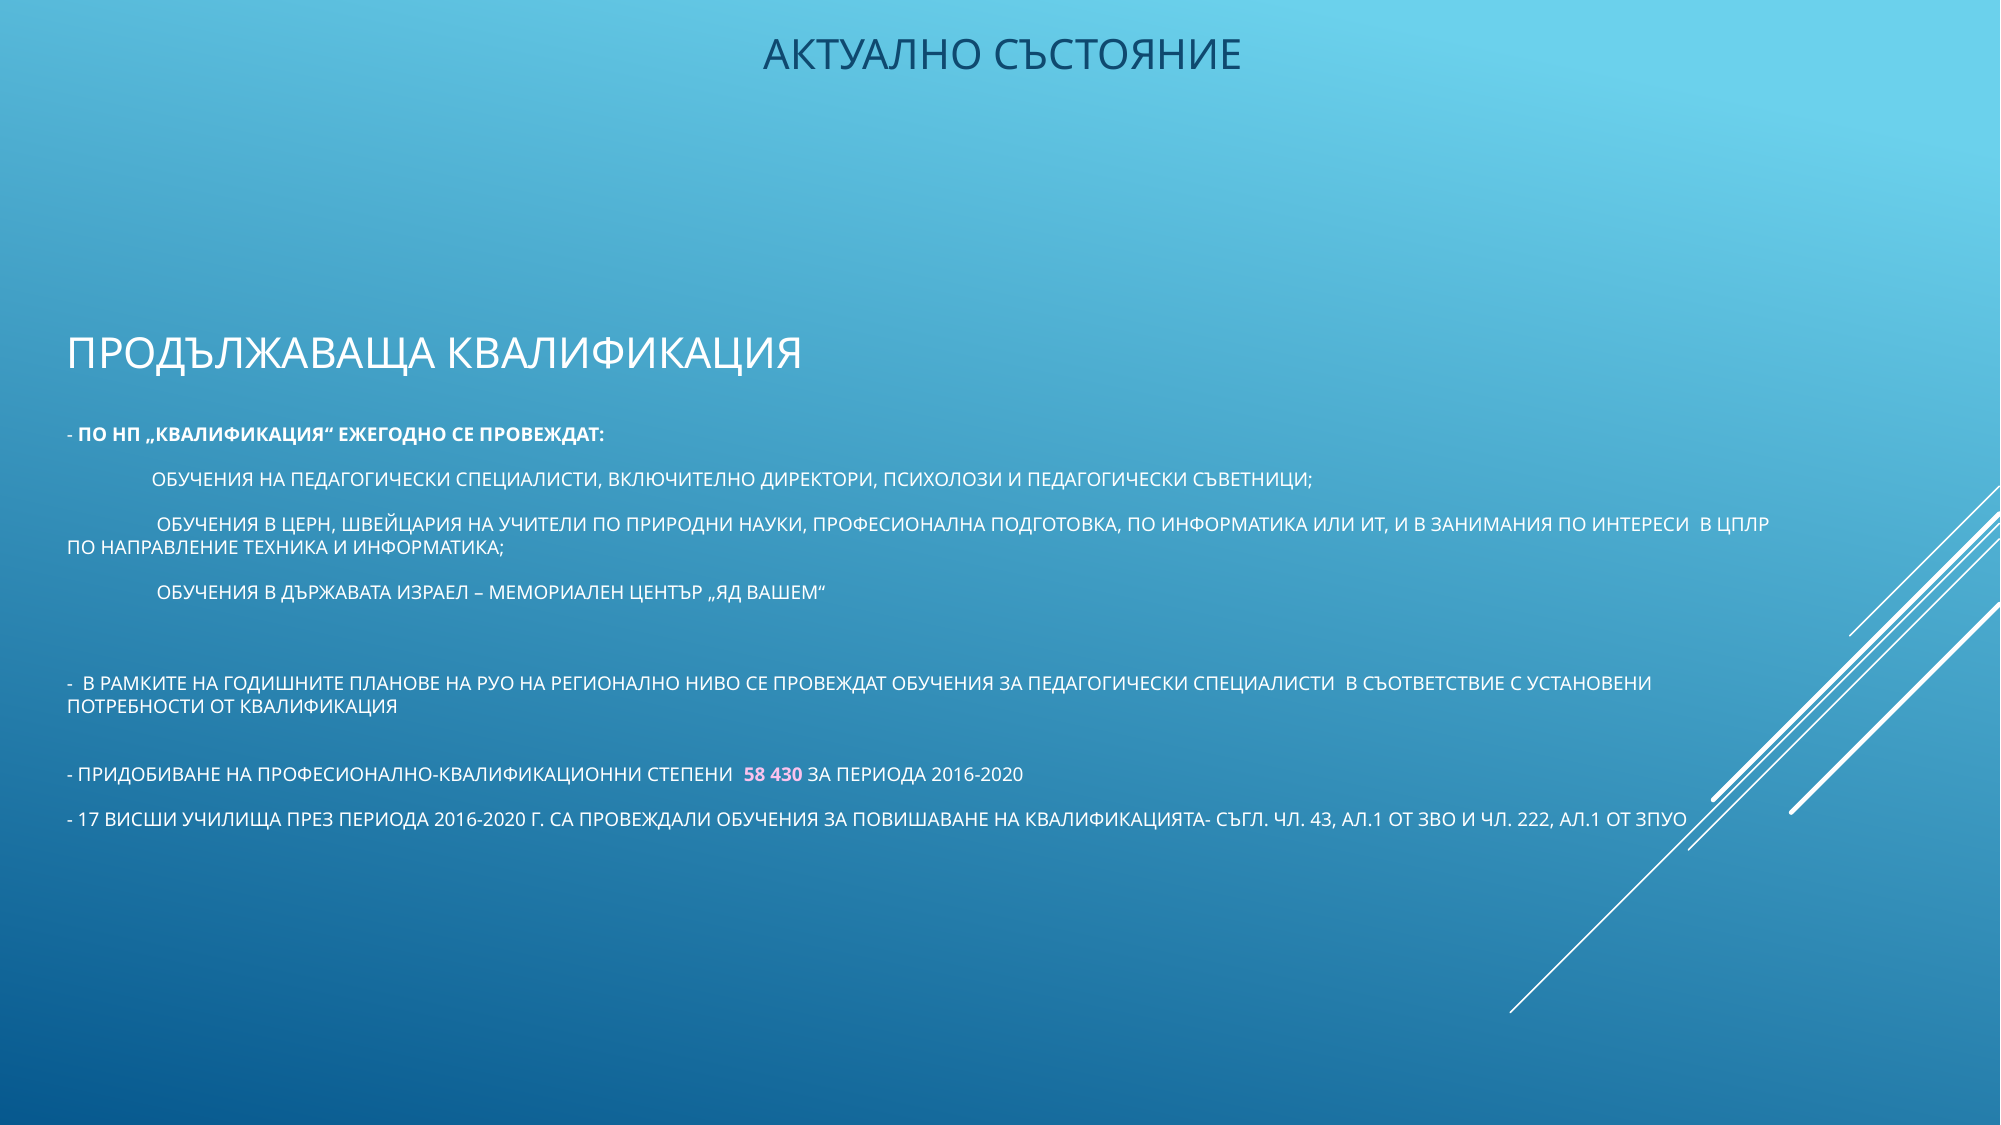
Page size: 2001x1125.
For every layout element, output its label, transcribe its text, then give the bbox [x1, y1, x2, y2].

title ПРОДЪЛЖАВАЩА КВАЛИФИКАЦИЯ - ПО НП „КВАЛИФИКАЦИЯ“ ЕЖЕГОДНО СЕ ПРОВЕЖДАТ: ОБУЧЕНИЯ НА ПЕДАГОГИЧЕСКИ СПЕЦИАЛИСТИ, ВКЛЮЧИТЕЛНО ДИРЕКТОРИ, ПСИХОЛОЗИ И ПЕДАГОГИЧЕСКИ СЪВЕТНИЦИ; ОБУЧЕНИЯ В ЦЕРН, ШВЕЙЦАРИЯ НА УЧИТЕЛИ ПО ПРИРОДНИ НАУКИ, ПРОФЕСИОНАЛНА ПОДГОТОВКА, ПО ИНФОРМАТИКА ИЛИ ИТ, И В ЗАНИМАНИЯ ПО ИНТЕРЕСИ В ЦПЛР ПО НАПРАВЛЕНИЕ ТЕХНИКА И ИНФОРМАТИКА; ОБУЧЕНИЯ В ДЪРЖАВАТА ИЗРАЕЛ – МЕМОРИАЛЕН ЦЕНТЪР „ЯД ВАШЕМ“ - В РАМКИТЕ НА ГОДИШНИТЕ ПЛАНОВЕ НА руо НА РЕГИОНАЛНО НИВО СЕ ПРОВЕЖДАТ ОБУЧЕНИЯ ЗА ПЕДАГОГИЧЕСКИ СПЕЦИАЛИСТИ В СЪОТВЕТСТВИЕ С УСТАНОВЕНИ ПОТРЕБНОСТИ ОТ КВАЛИФИКАЦИЯ - придобиване на професионално-квалификационни степени 58 430 за периода 2016-2020 - 17 висши училища през периода 2016-2020 г. са провеждали обучения за повишаване на квалификацията- съгл. Чл. 43, ал.1 от ЗВО и чл. 222, ал.1 от ЗПУО [51, 105, 1795, 1091]
list АКТУАЛНО СЪСТОЯНИЕ [125, 0, 1883, 106]
